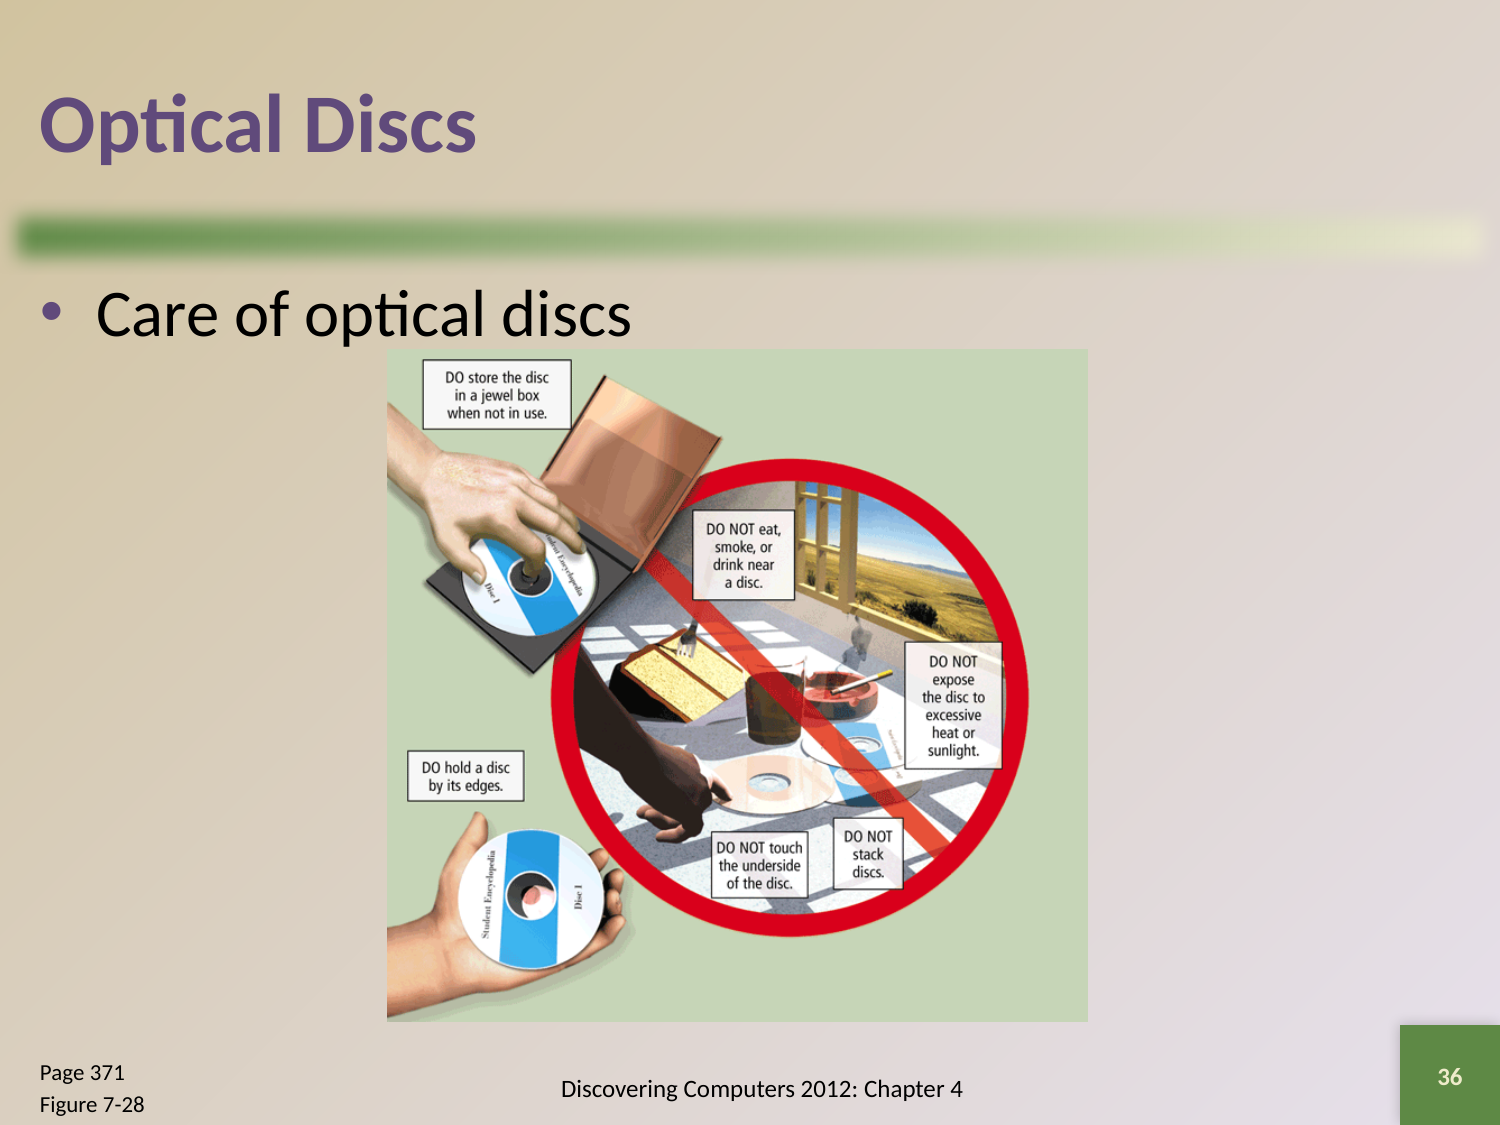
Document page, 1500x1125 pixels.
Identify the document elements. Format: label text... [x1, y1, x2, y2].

slide_number 36 [1400, 1025, 1500, 1125]
list Page 371 Figure 7-28 [24, 1050, 300, 1125]
footer Discovering Computers 2012: Chapter 4 [450, 1050, 1075, 1125]
title Optical Discs [24, 24, 1475, 213]
picture [387, 349, 1088, 1023]
list Care of optical discs [24, 262, 1475, 1025]
